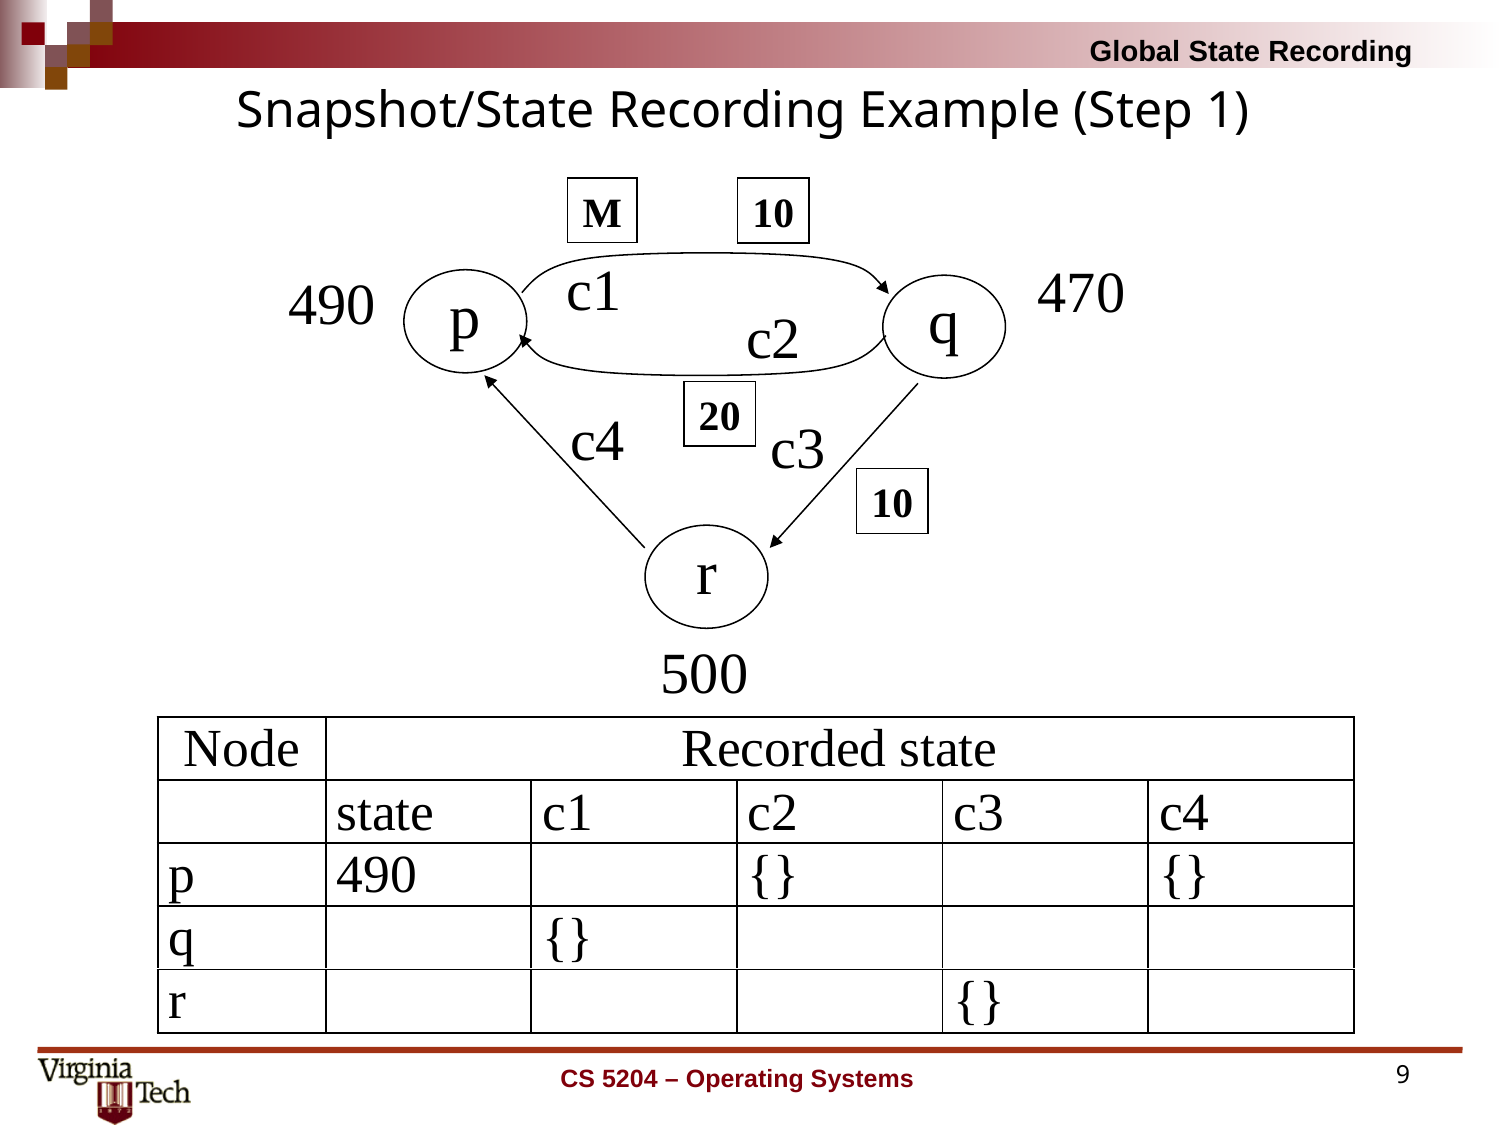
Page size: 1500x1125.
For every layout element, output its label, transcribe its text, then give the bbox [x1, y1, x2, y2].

slide_number 9 [1074, 1024, 1426, 1101]
title Snapshot/State Recording Example (Step 1) [112, 62, 1388, 153]
footer CS 5204 – Operating Systems [424, 1084, 1051, 1101]
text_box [145, 715, 1366, 1076]
picture [37, 1058, 191, 1125]
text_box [273, 176, 1141, 713]
